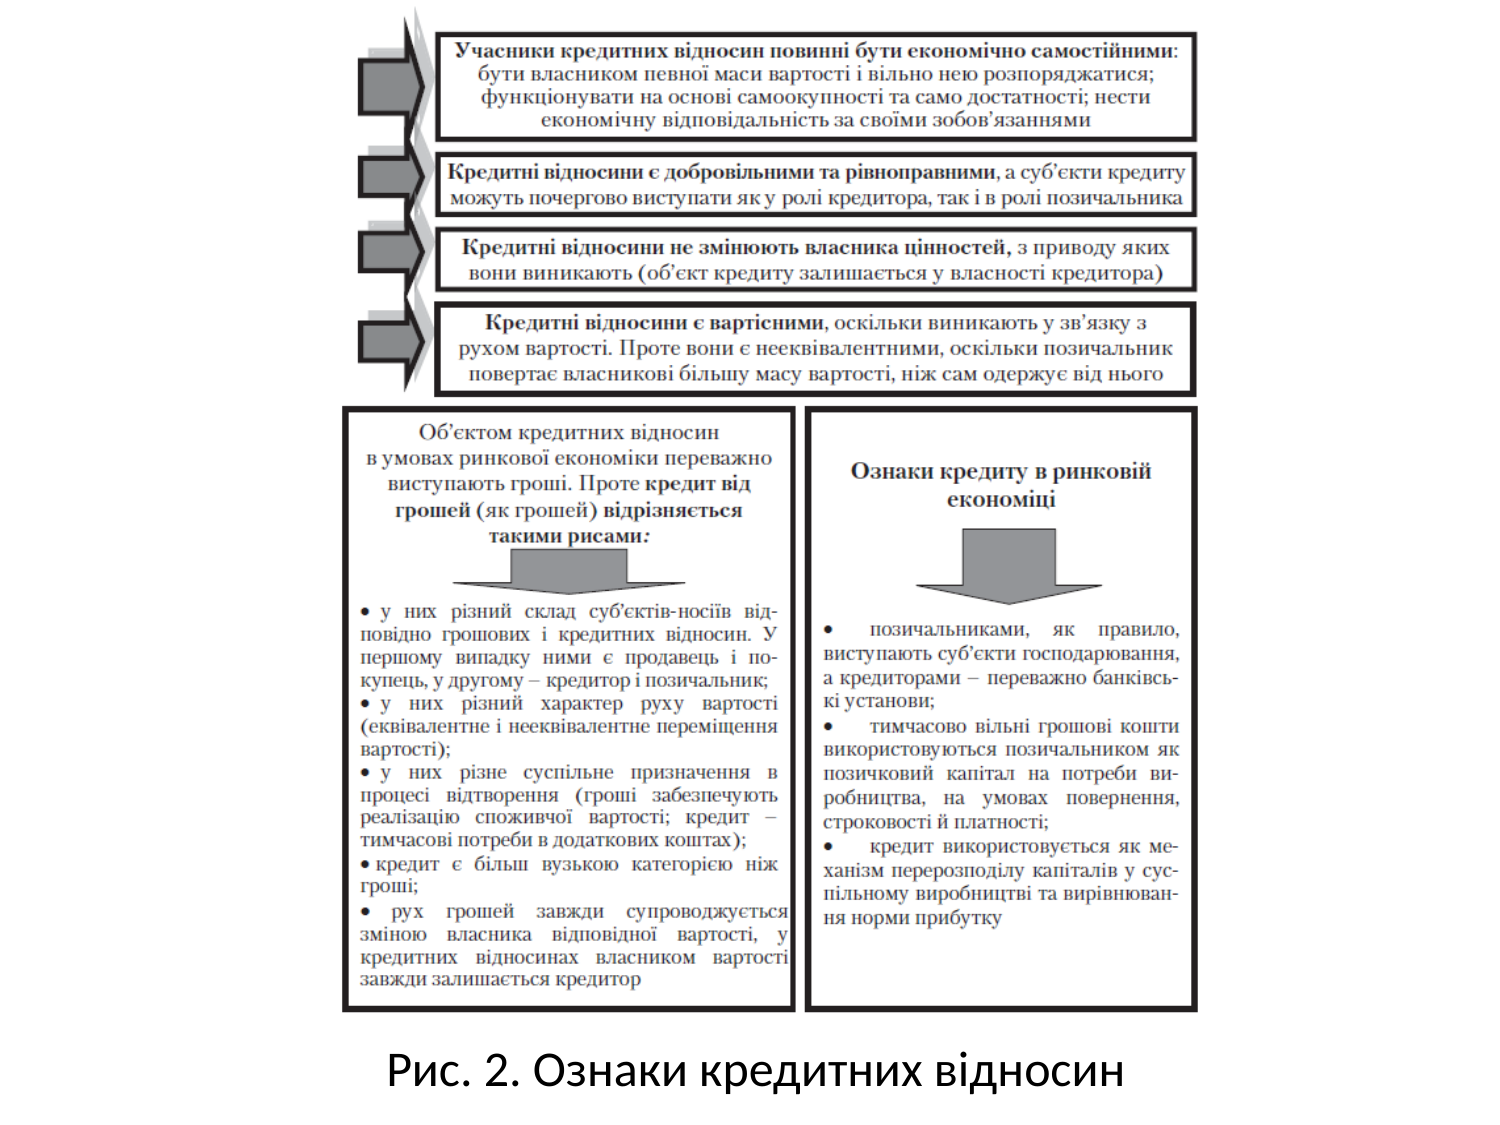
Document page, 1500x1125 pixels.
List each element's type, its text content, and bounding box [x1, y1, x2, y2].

text_box Рис. 2. Ознаки кредитних відносин [128, 1031, 1383, 1102]
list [316, 0, 1219, 1020]
